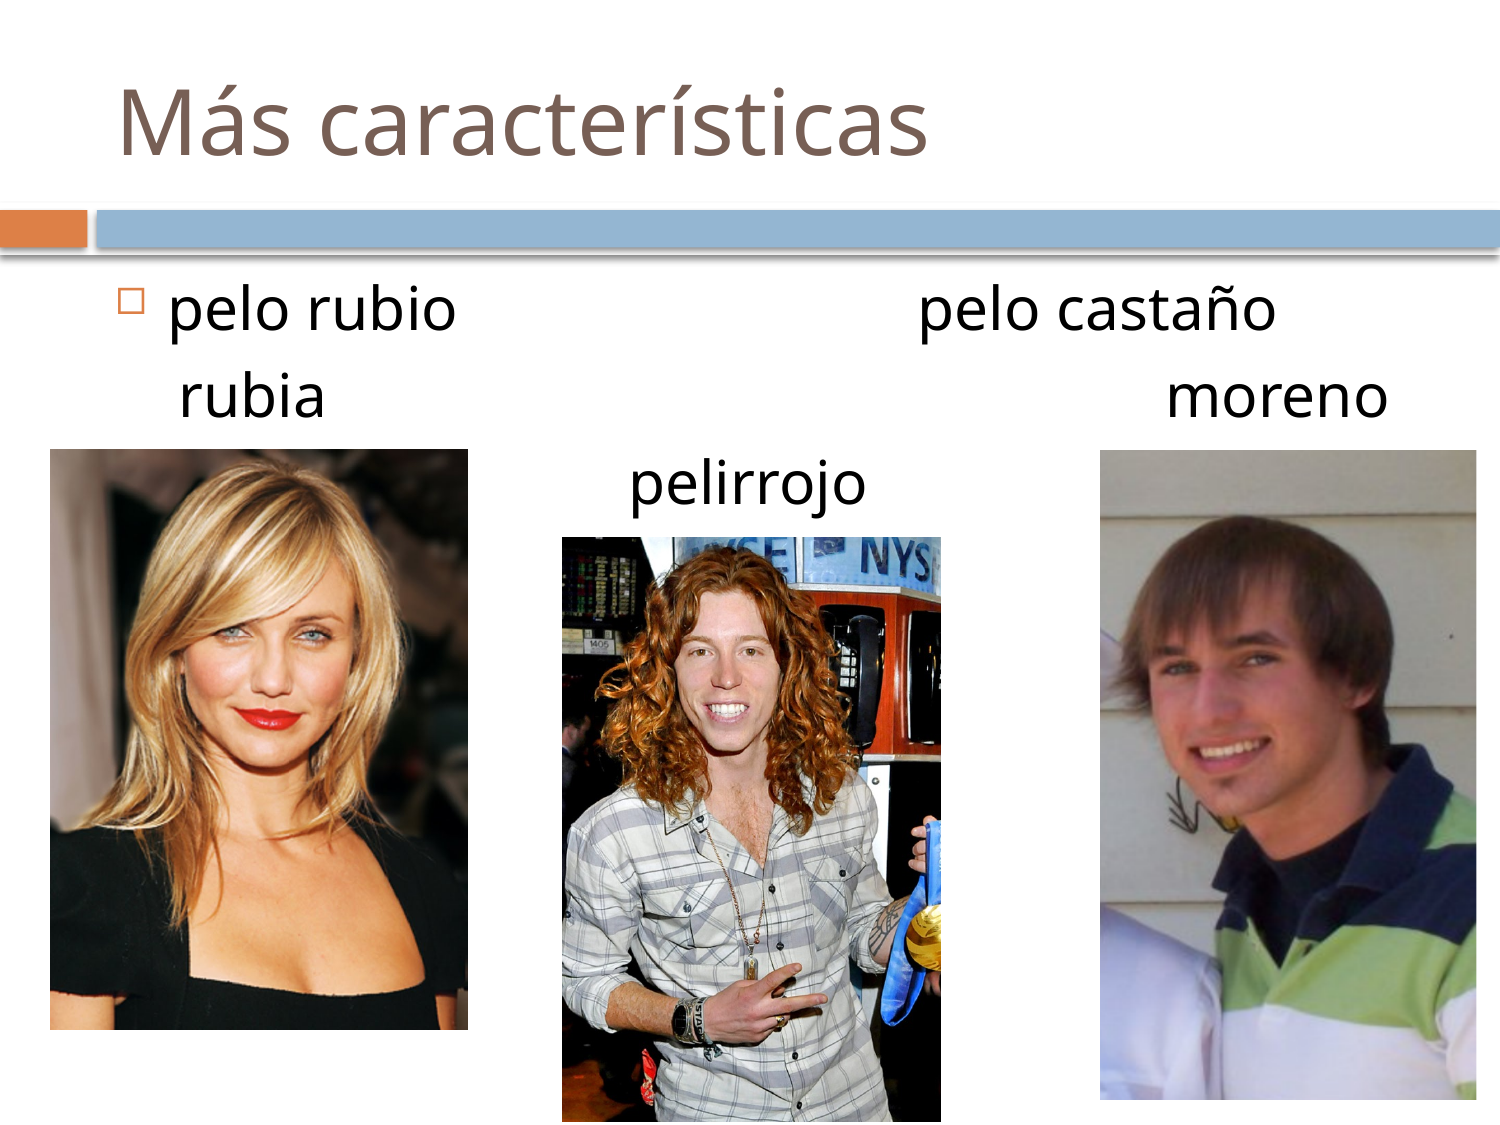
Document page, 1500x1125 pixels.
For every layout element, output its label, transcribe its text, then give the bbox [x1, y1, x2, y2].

picture [1099, 449, 1477, 1101]
picture [49, 449, 468, 1030]
list pelo rubio pelo castaño rubia moreno pelirrojo [100, 262, 1438, 1000]
title Más características [100, 37, 1438, 200]
picture [562, 537, 941, 1122]
